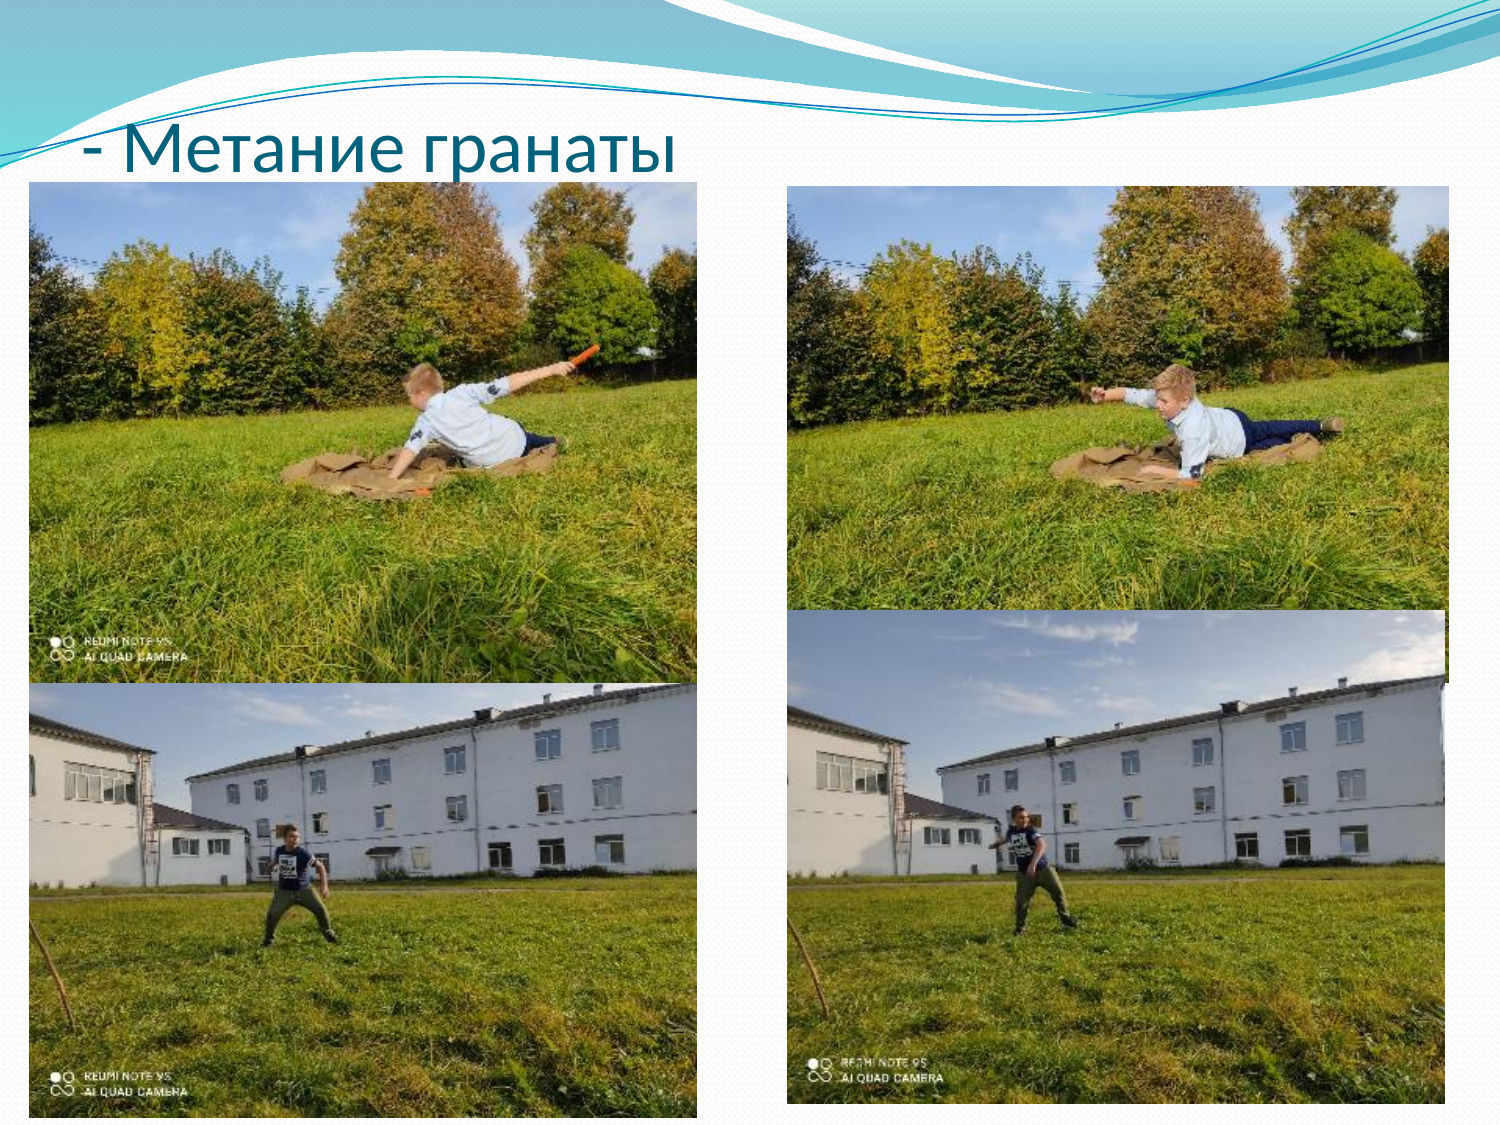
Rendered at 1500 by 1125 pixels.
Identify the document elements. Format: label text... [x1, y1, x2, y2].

picture [29, 690, 697, 1118]
picture [786, 186, 1449, 1104]
picture [29, 182, 697, 684]
title - Метание гранаты [64, 0, 1415, 188]
